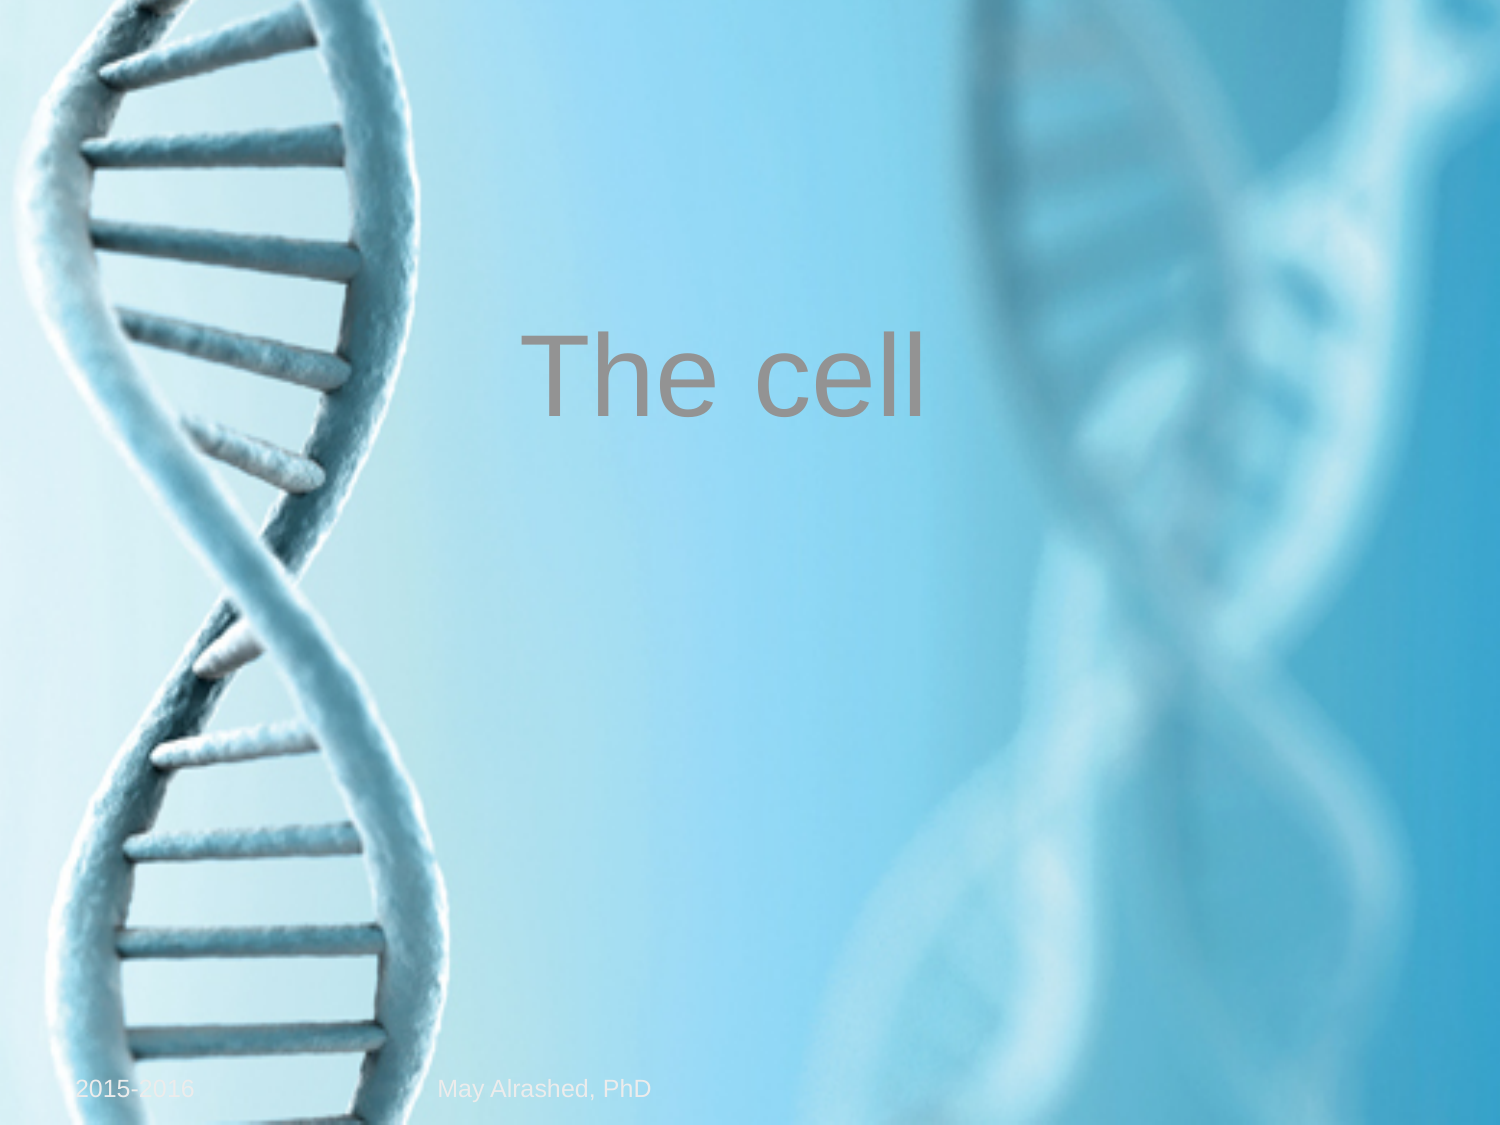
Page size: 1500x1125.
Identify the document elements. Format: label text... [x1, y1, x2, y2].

picture [0, 0, 1500, 1125]
title The cell [86, 216, 1362, 440]
slide_number 2015-2016 [75, 1042, 425, 1103]
footer May Alrashed, PhD [437, 1042, 988, 1103]
